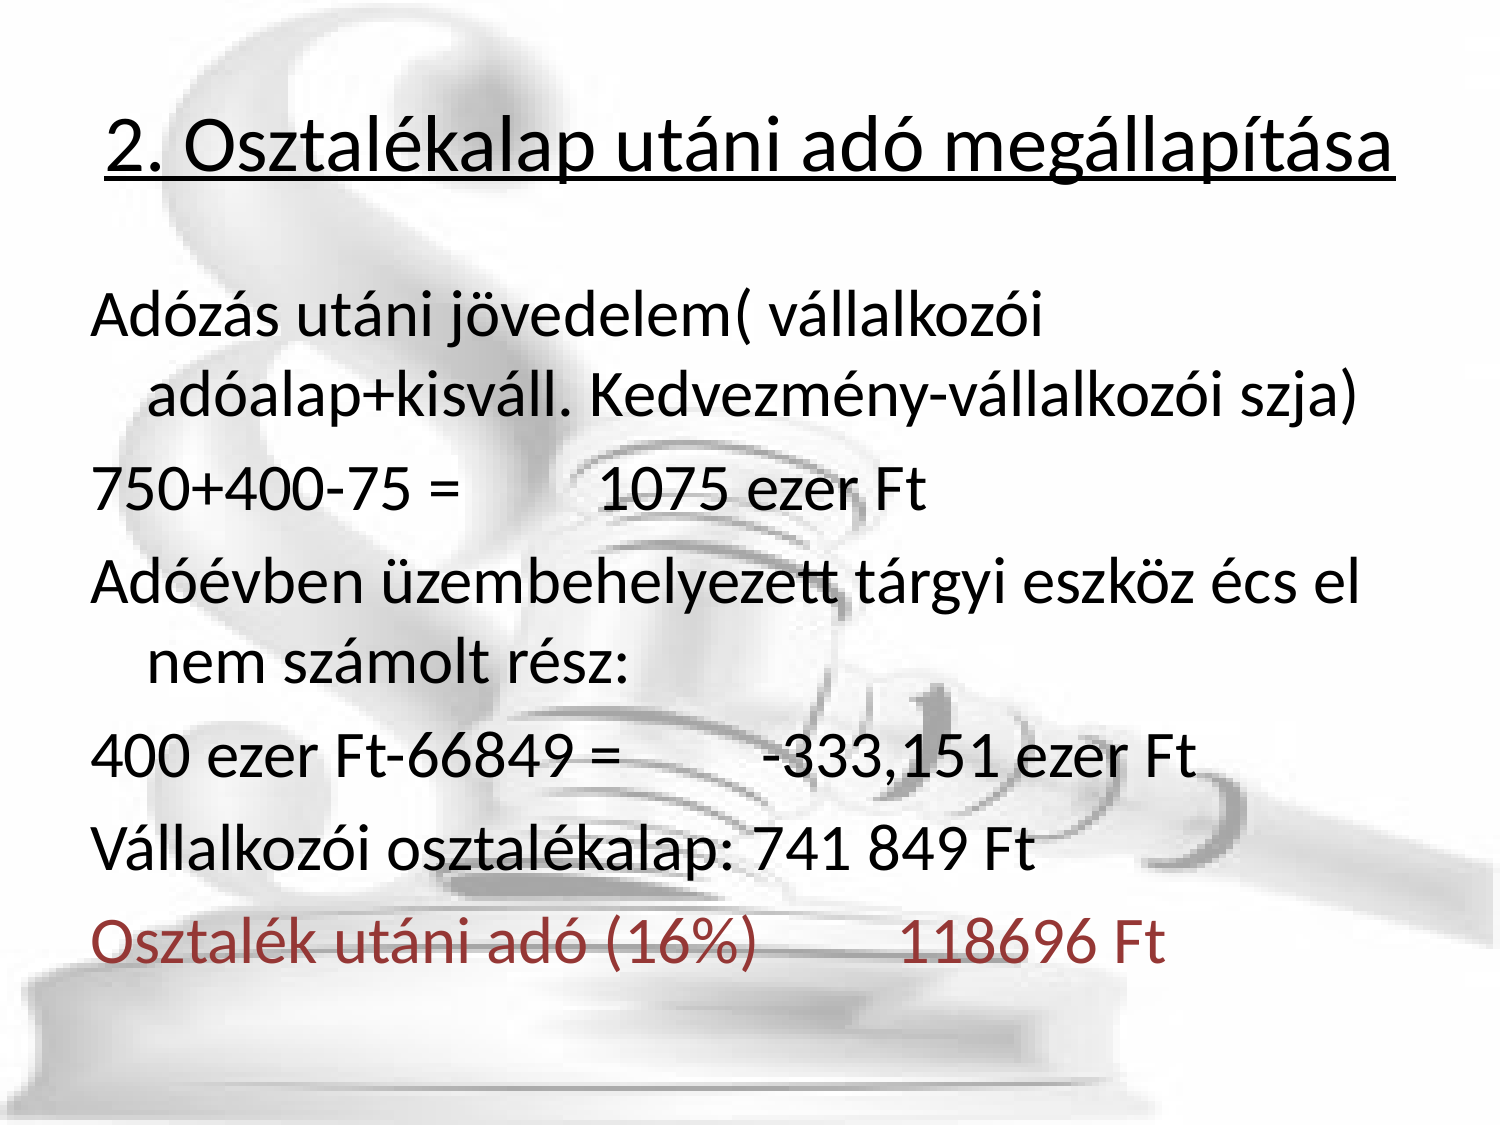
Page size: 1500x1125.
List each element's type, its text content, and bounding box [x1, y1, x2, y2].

table_cell Anyagértékesítés Szlovákiába (a vevő nem rendelkezik EU-s adószámmal) [0, 0, 1500, 1125]
list Adózás utáni jövedelem( vállalkozói adóalap+kisváll. Kedvezmény-vállalkozói szja) 750+400-75 = 1075 ezer Ft Adóévben üzembehelyezett tárgyi eszköz écs el nem számolt rész: 400 ezer Ft-66849 = -333,151 ezer Ft Vállalkozói osztalékalap: 741 849 Ft Osztalék utáni adó (16%) 118696 Ft [75, 262, 1425, 1005]
title 2. Osztalékalap utáni adó megállapítása [75, 45, 1425, 233]
